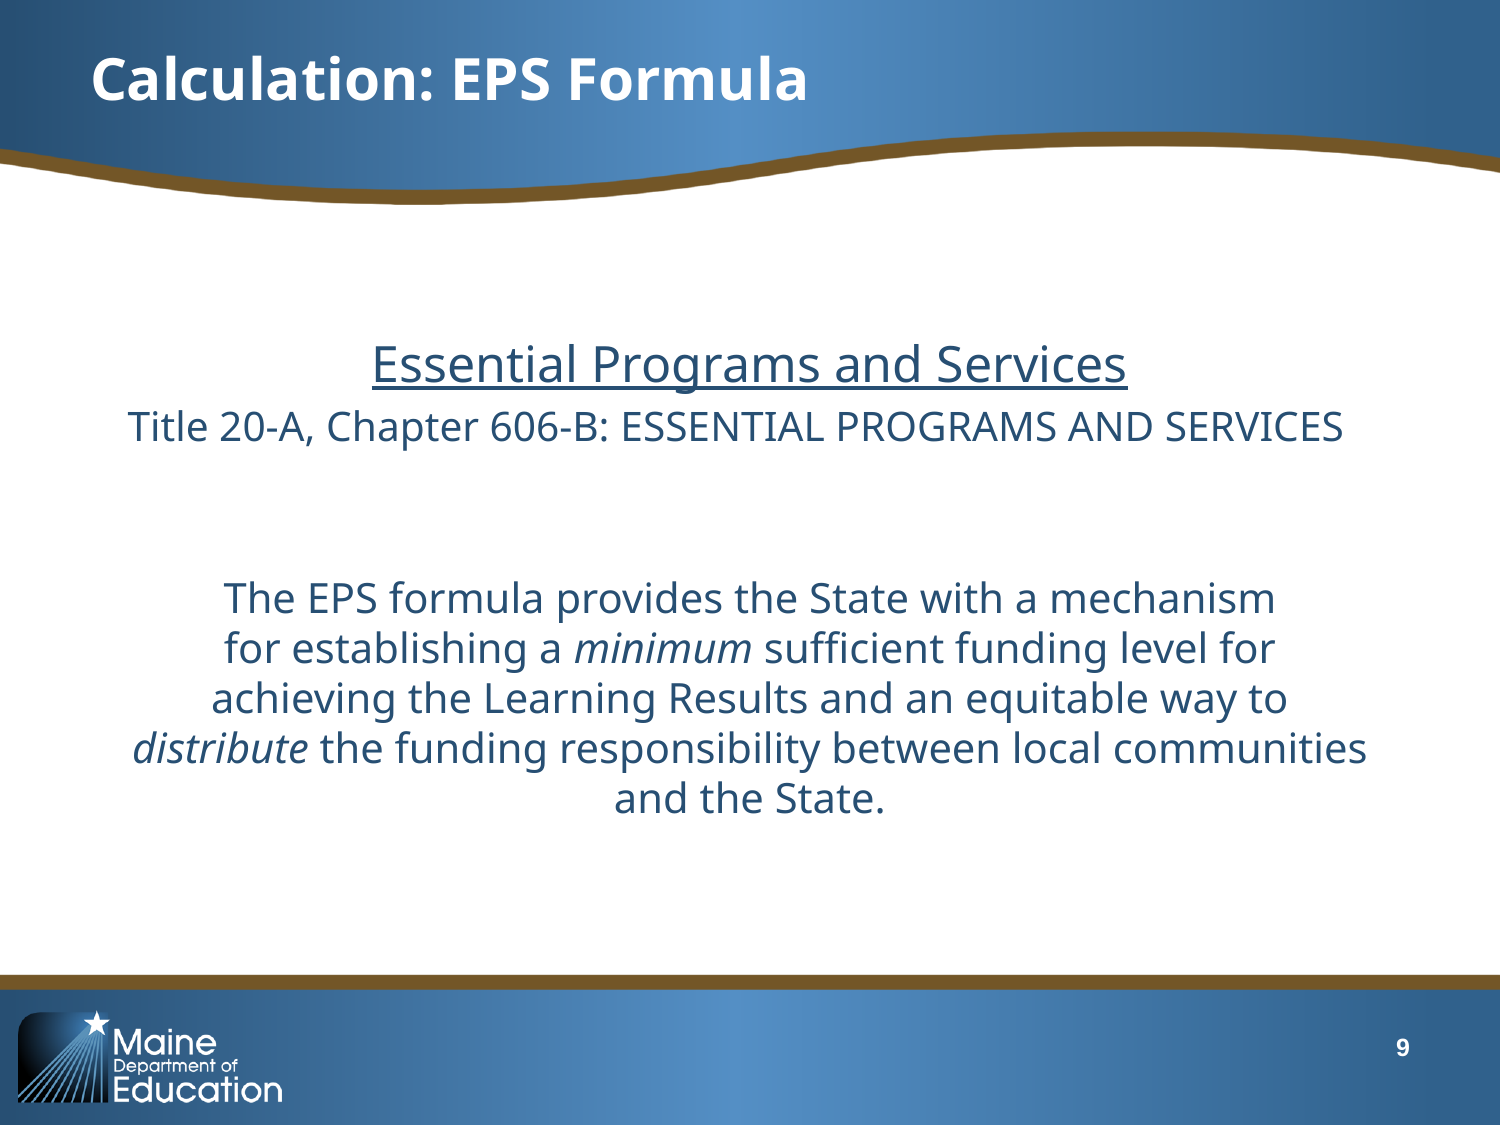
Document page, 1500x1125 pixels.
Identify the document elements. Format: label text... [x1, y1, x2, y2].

slide_number 9 [1250, 1024, 1425, 1103]
title Calculation: EPS Formula [75, 24, 1425, 121]
list Essential Programs and Services Title 20-A, Chapter 606-B: ESSENTIAL PROGRAMS AND SERVICES The EPS formula provides the State with a mechanism for establishing a minimum sufficient funding level for achieving the Learning Results and an equitable way to distribute the funding responsibility between local communities and the State. [112, 324, 1388, 1013]
picture [0, 0, 1500, 1125]
